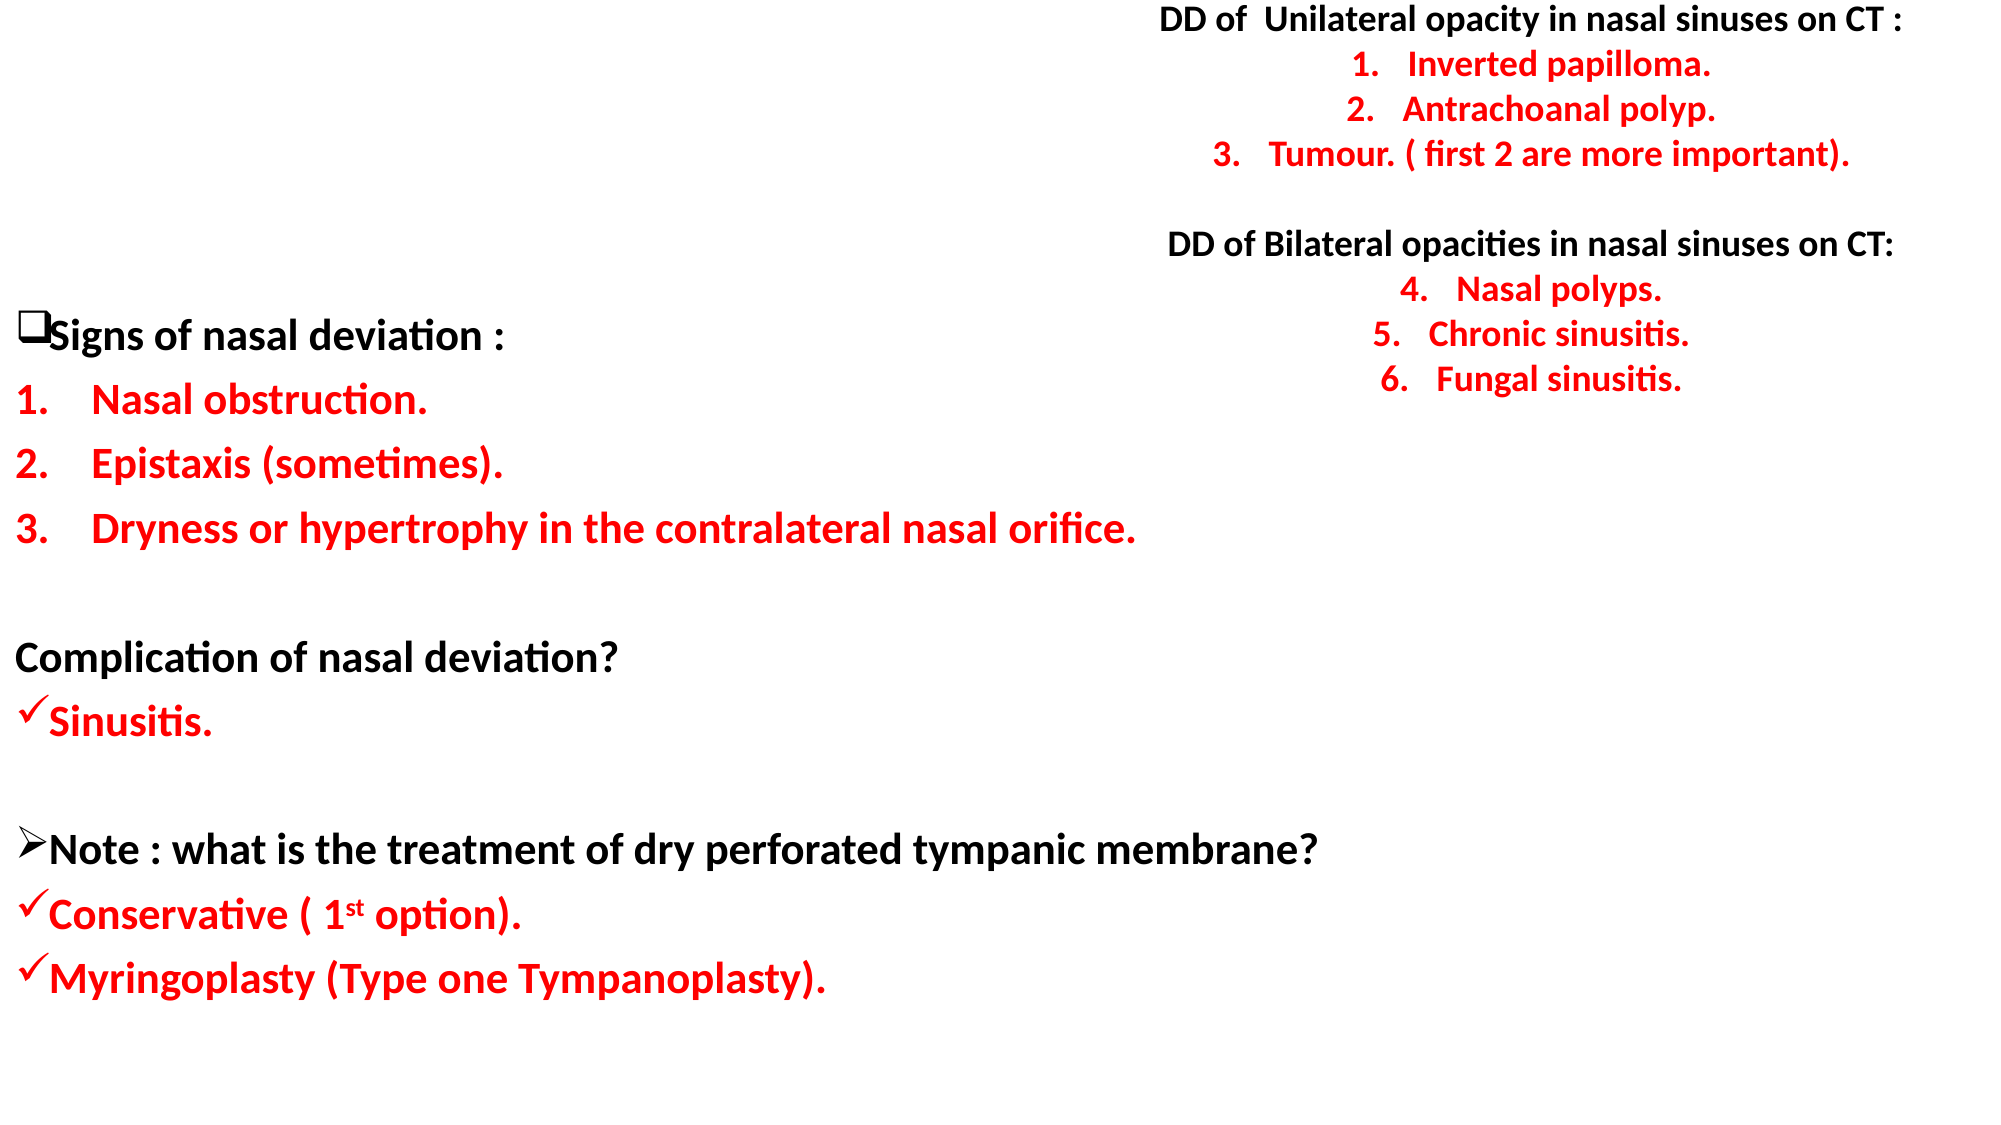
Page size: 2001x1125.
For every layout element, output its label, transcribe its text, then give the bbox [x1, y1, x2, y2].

list Signs of nasal deviation : Nasal obstruction. Epistaxis (sometimes). Dryness or hypertrophy in the contralateral nasal orifice. Complication of nasal deviation? Sinusitis. Note : what is the treatment of dry perforated tympanic membrane? Conservative ( 1st option). Myringoplasty (Type one Tympanoplasty). [0, 303, 1725, 1018]
text_box DD of Unilateral opacity in nasal sinuses on CT : Inverted papilloma. Antrachoanal polyp. Tumour. ( first 2 are more important). DD of Bilateral opacities in nasal sinuses on CT: Nasal polyps. Chronic sinusitis. Fungal sinusitis. [1062, 0, 2000, 440]
